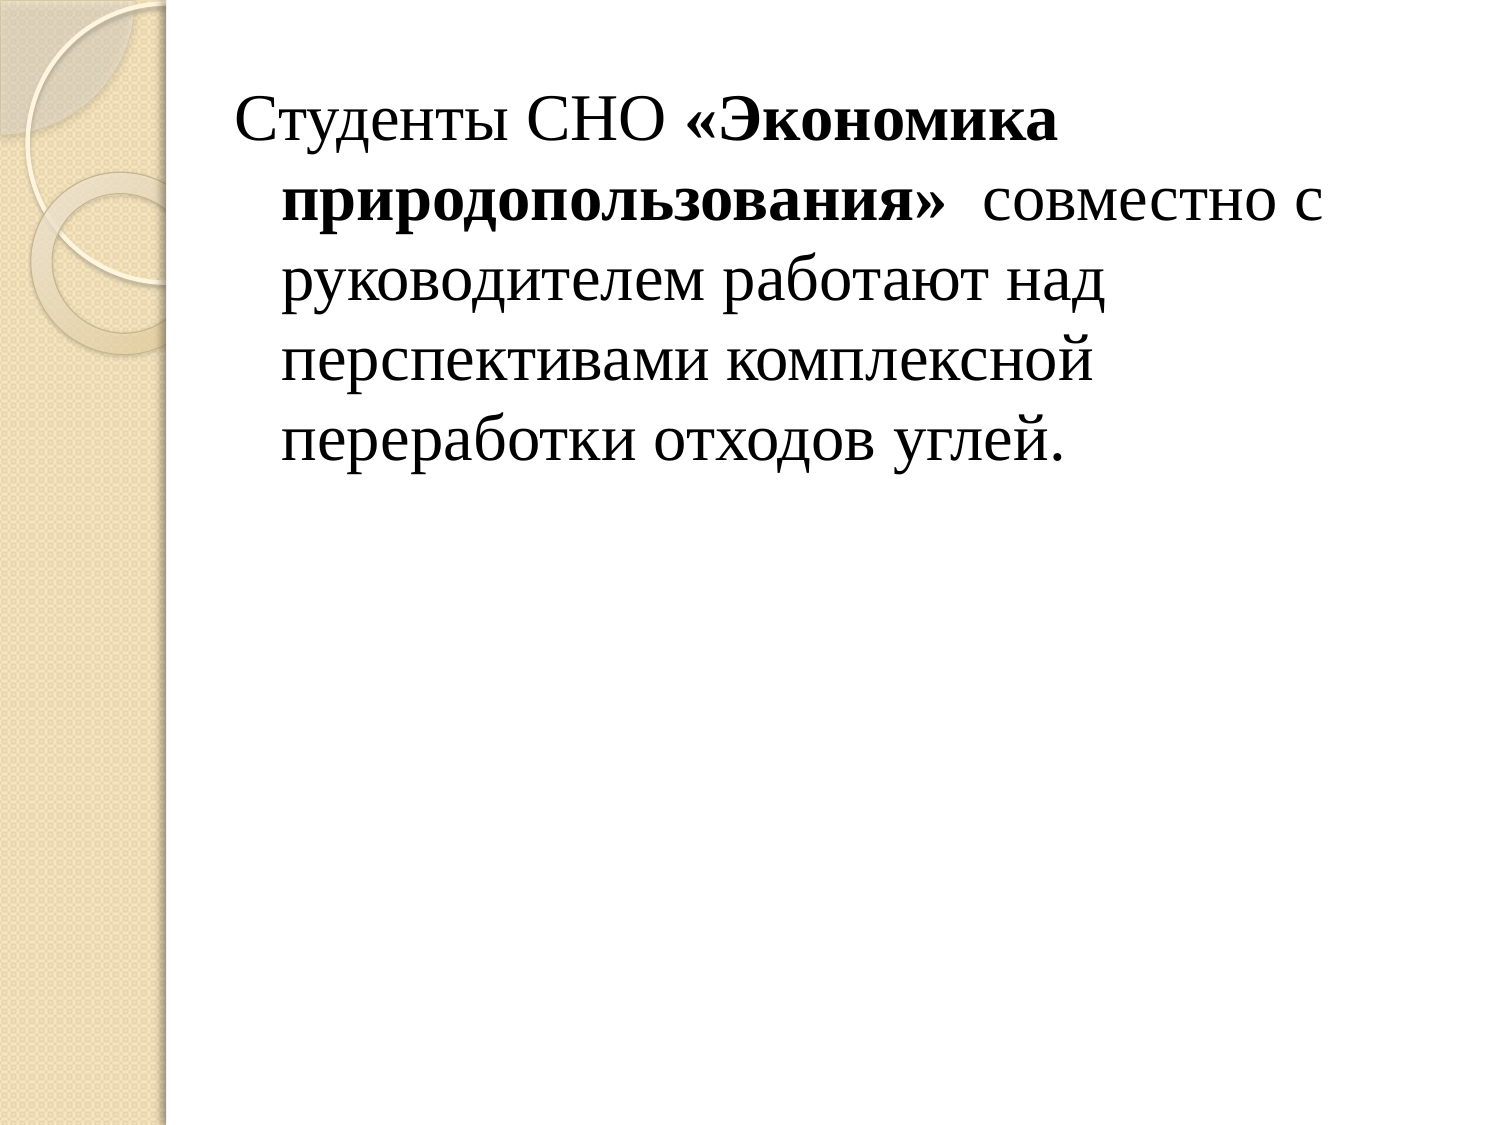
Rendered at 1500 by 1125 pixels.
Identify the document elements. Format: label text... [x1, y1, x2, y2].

list Студенты СНО «Экономика природопользования» совместно с руководителем работают над перспективами комплексной переработки отходов углей. [206, 66, 1466, 1025]
